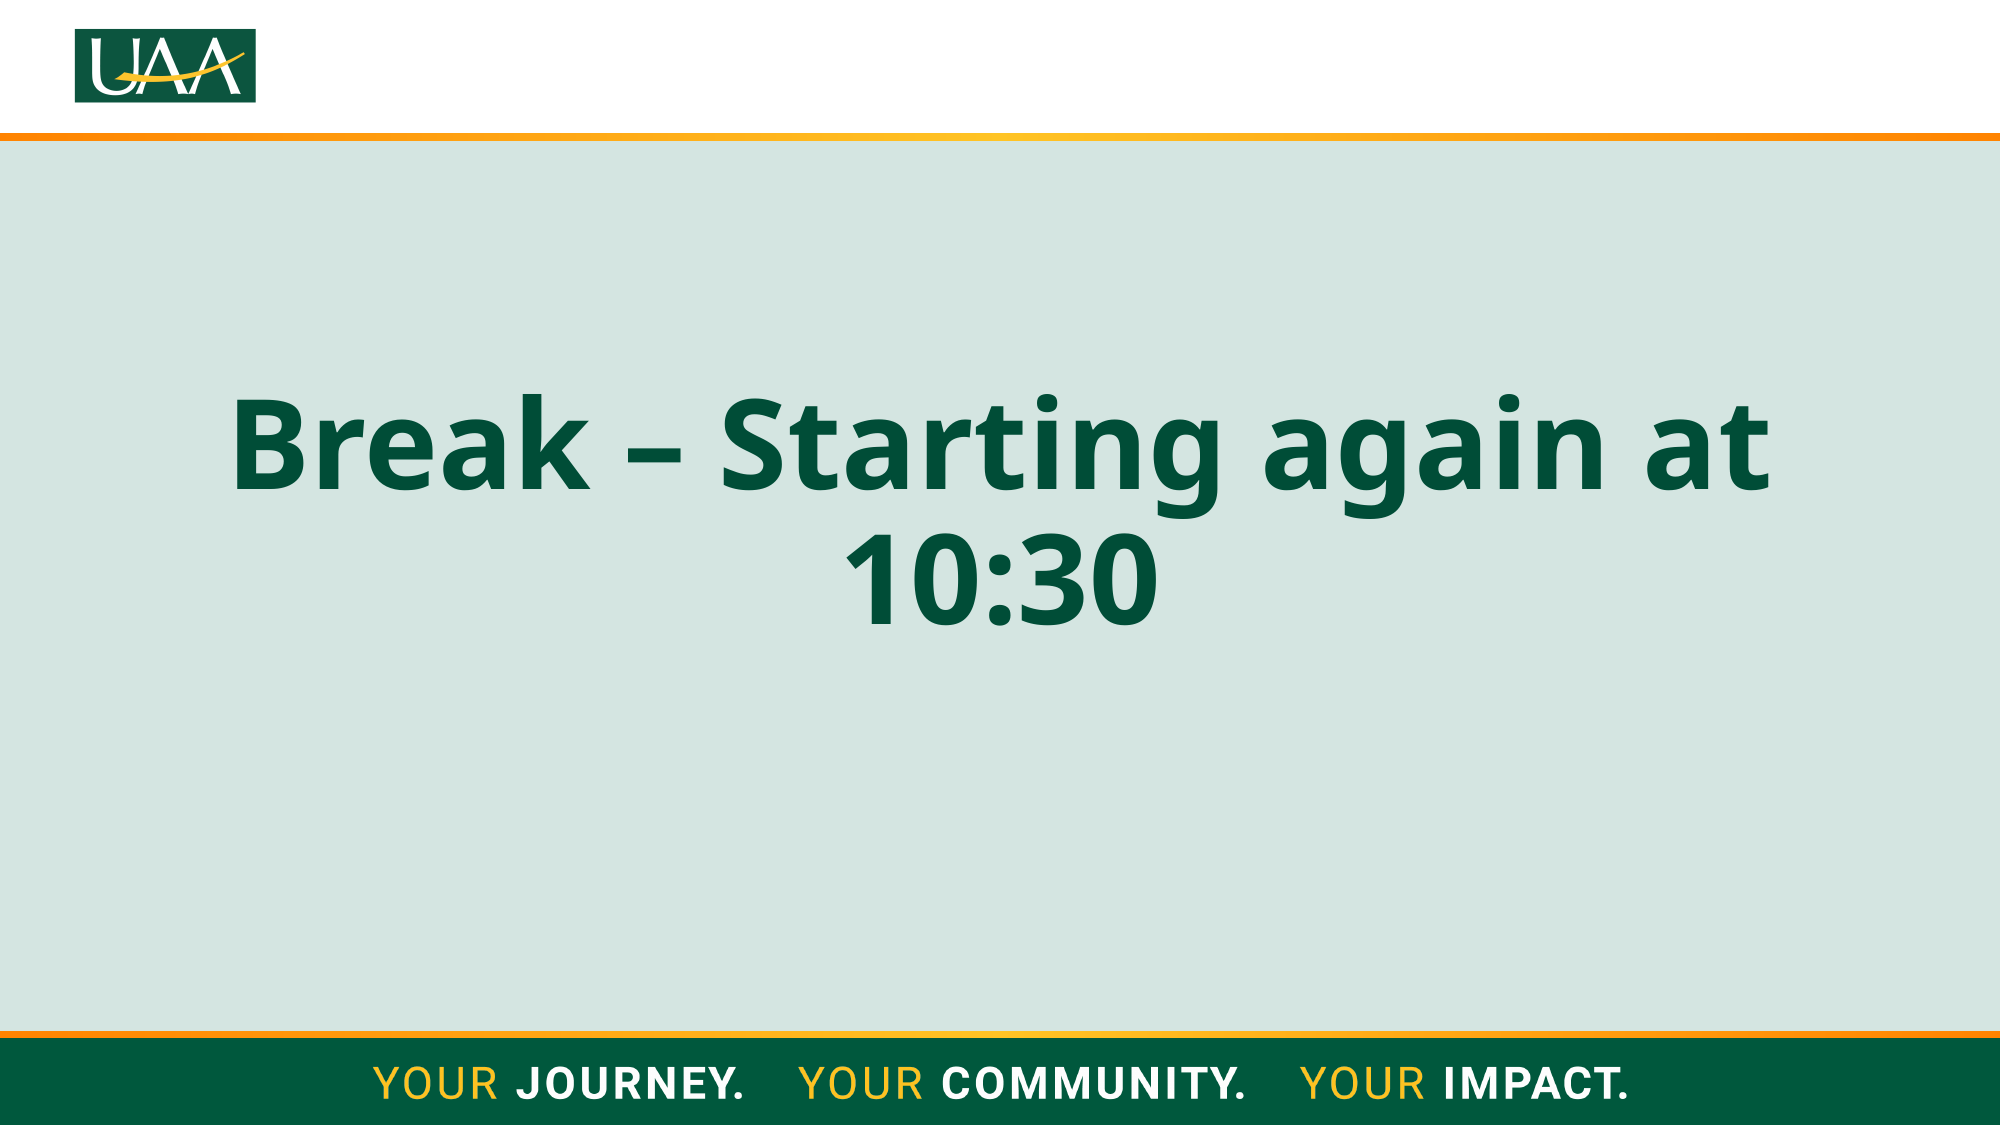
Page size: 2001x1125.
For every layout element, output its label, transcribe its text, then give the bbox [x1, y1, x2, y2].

picture [67, 22, 263, 109]
picture [362, 1054, 1638, 1111]
title Break – Starting again at 10:30 [149, 465, 1851, 660]
